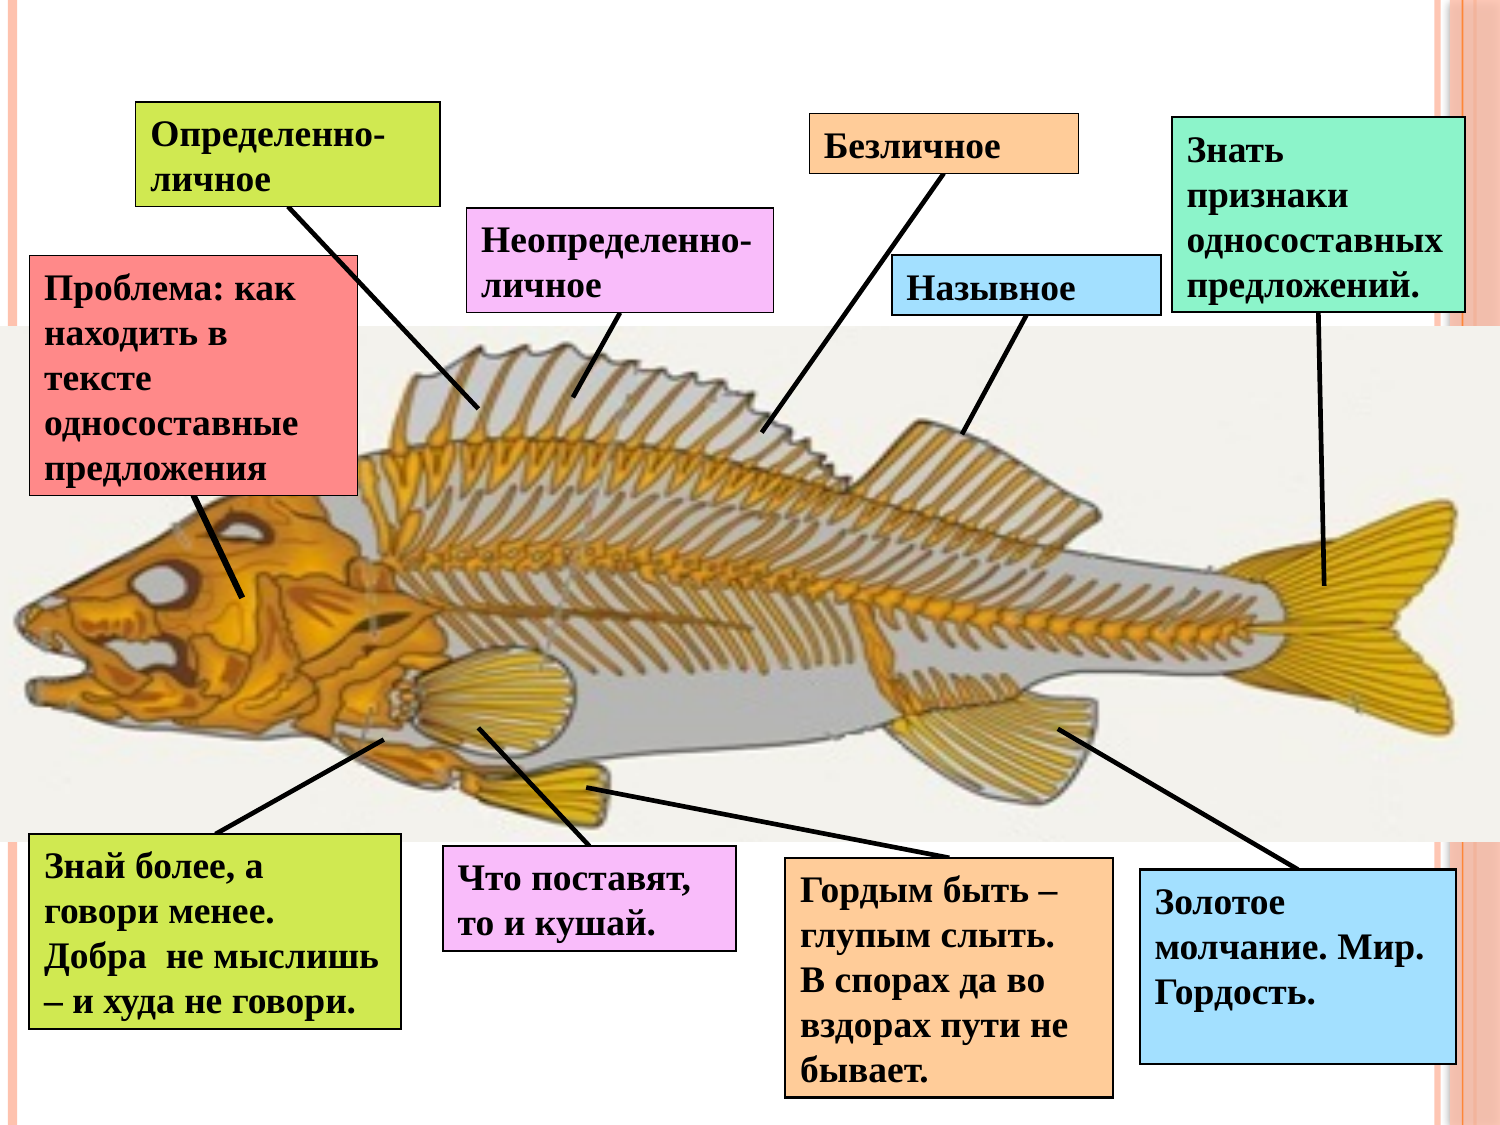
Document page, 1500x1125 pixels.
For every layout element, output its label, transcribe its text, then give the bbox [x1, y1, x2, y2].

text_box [1057, 728, 1299, 871]
text_box Проблема: как находить в тексте односоставные предложения [29, 255, 332, 323]
text_box Знать признаки односоставных предложений. [1171, 117, 1465, 312]
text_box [935, 343, 1054, 409]
text_box Определенно-личное [135, 101, 441, 207]
text_box Знай более, а говори менее. Добра не мыслишь – и худа не говори. [29, 852, 402, 1029]
text_box Золотое молчание. Мир. Гордость. [1139, 869, 1457, 1065]
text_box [693, 228, 966, 365]
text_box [548, 325, 645, 374]
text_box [585, 786, 950, 859]
text_box Гордым быть – глупым слыть. В спорах да во вздорах пути не бывает. [785, 857, 1114, 1098]
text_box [1184, 446, 1458, 454]
text_box Что поставят, то и кушай. [442, 852, 736, 951]
picture [0, 325, 1500, 843]
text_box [330, 260, 532, 357]
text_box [167, 522, 269, 573]
text_box Назывное [971, 255, 1162, 316]
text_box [214, 739, 385, 835]
text_box Неопределенно-личное [466, 207, 774, 313]
text_box Безличное [809, 113, 1079, 174]
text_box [474, 730, 594, 844]
